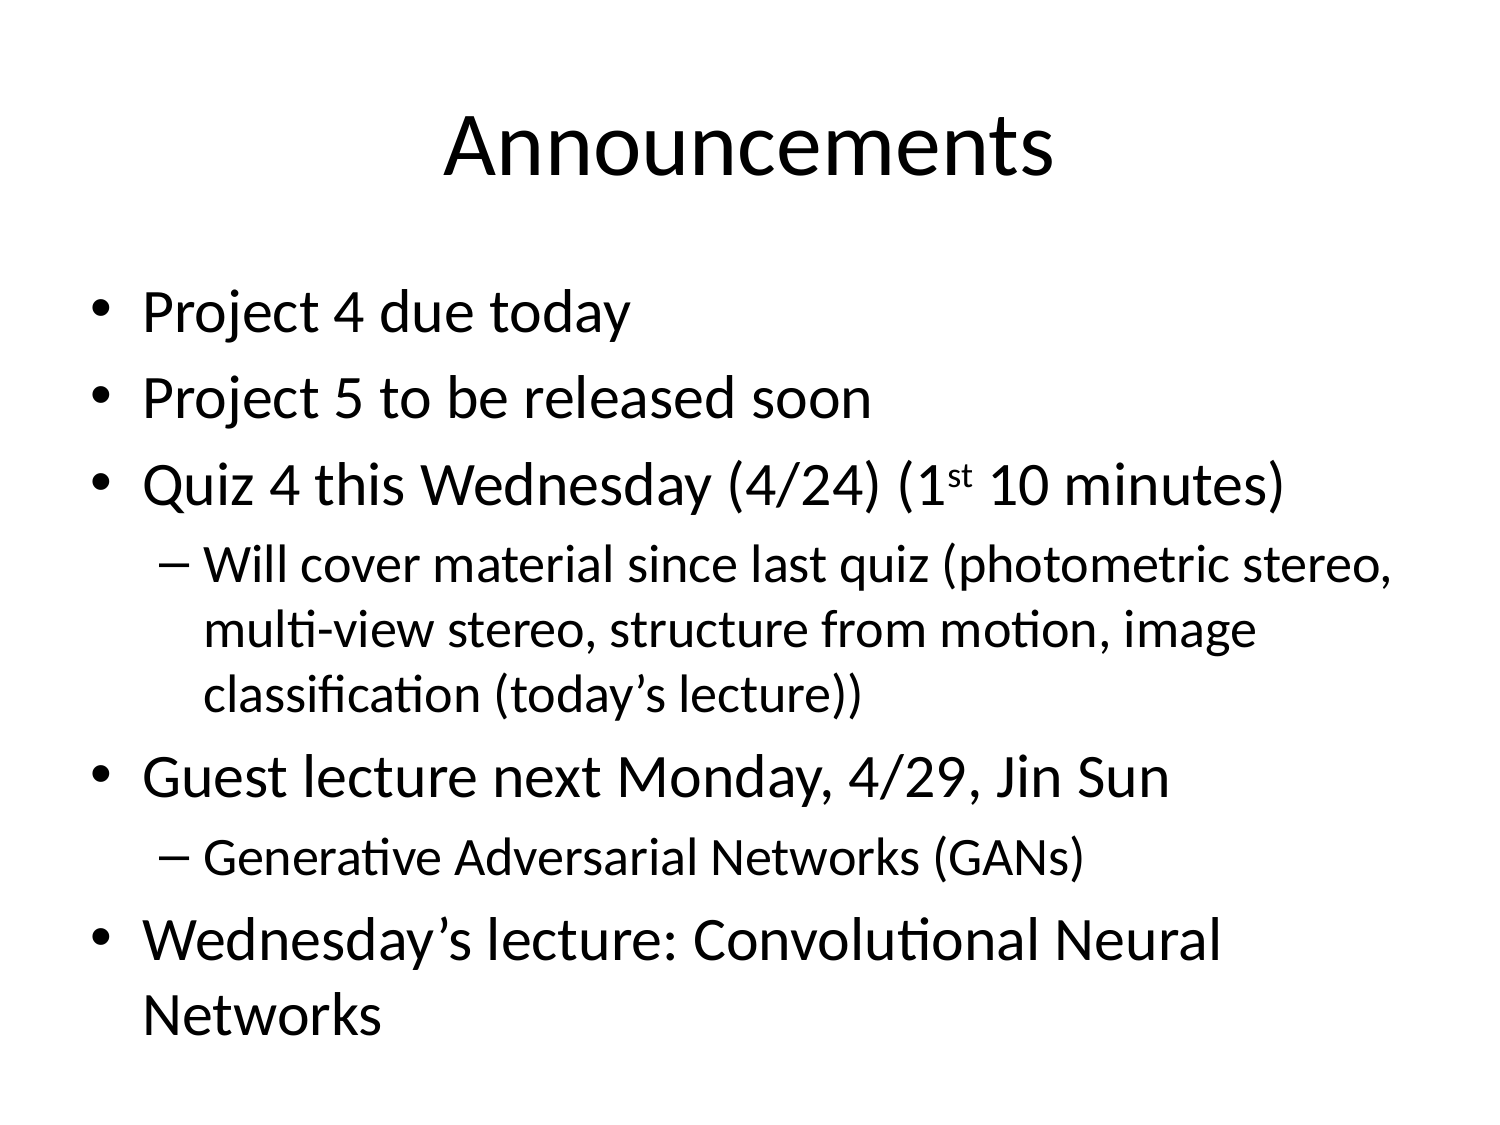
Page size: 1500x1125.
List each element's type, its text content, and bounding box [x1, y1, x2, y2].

list Project 4 due today Project 5 to be released soon Quiz 4 this Wednesday (4/24) (1st 10 minutes) Will cover material since last quiz (photometric stereo, multi-view stereo, structure from motion, image classification (today’s lecture)) Guest lecture next Monday, 4/29, Jin Sun Generative Adversarial Networks (GANs) Wednesday’s lecture: Convolutional Neural Networks [75, 262, 1425, 1063]
title Announcements [75, 45, 1425, 233]
